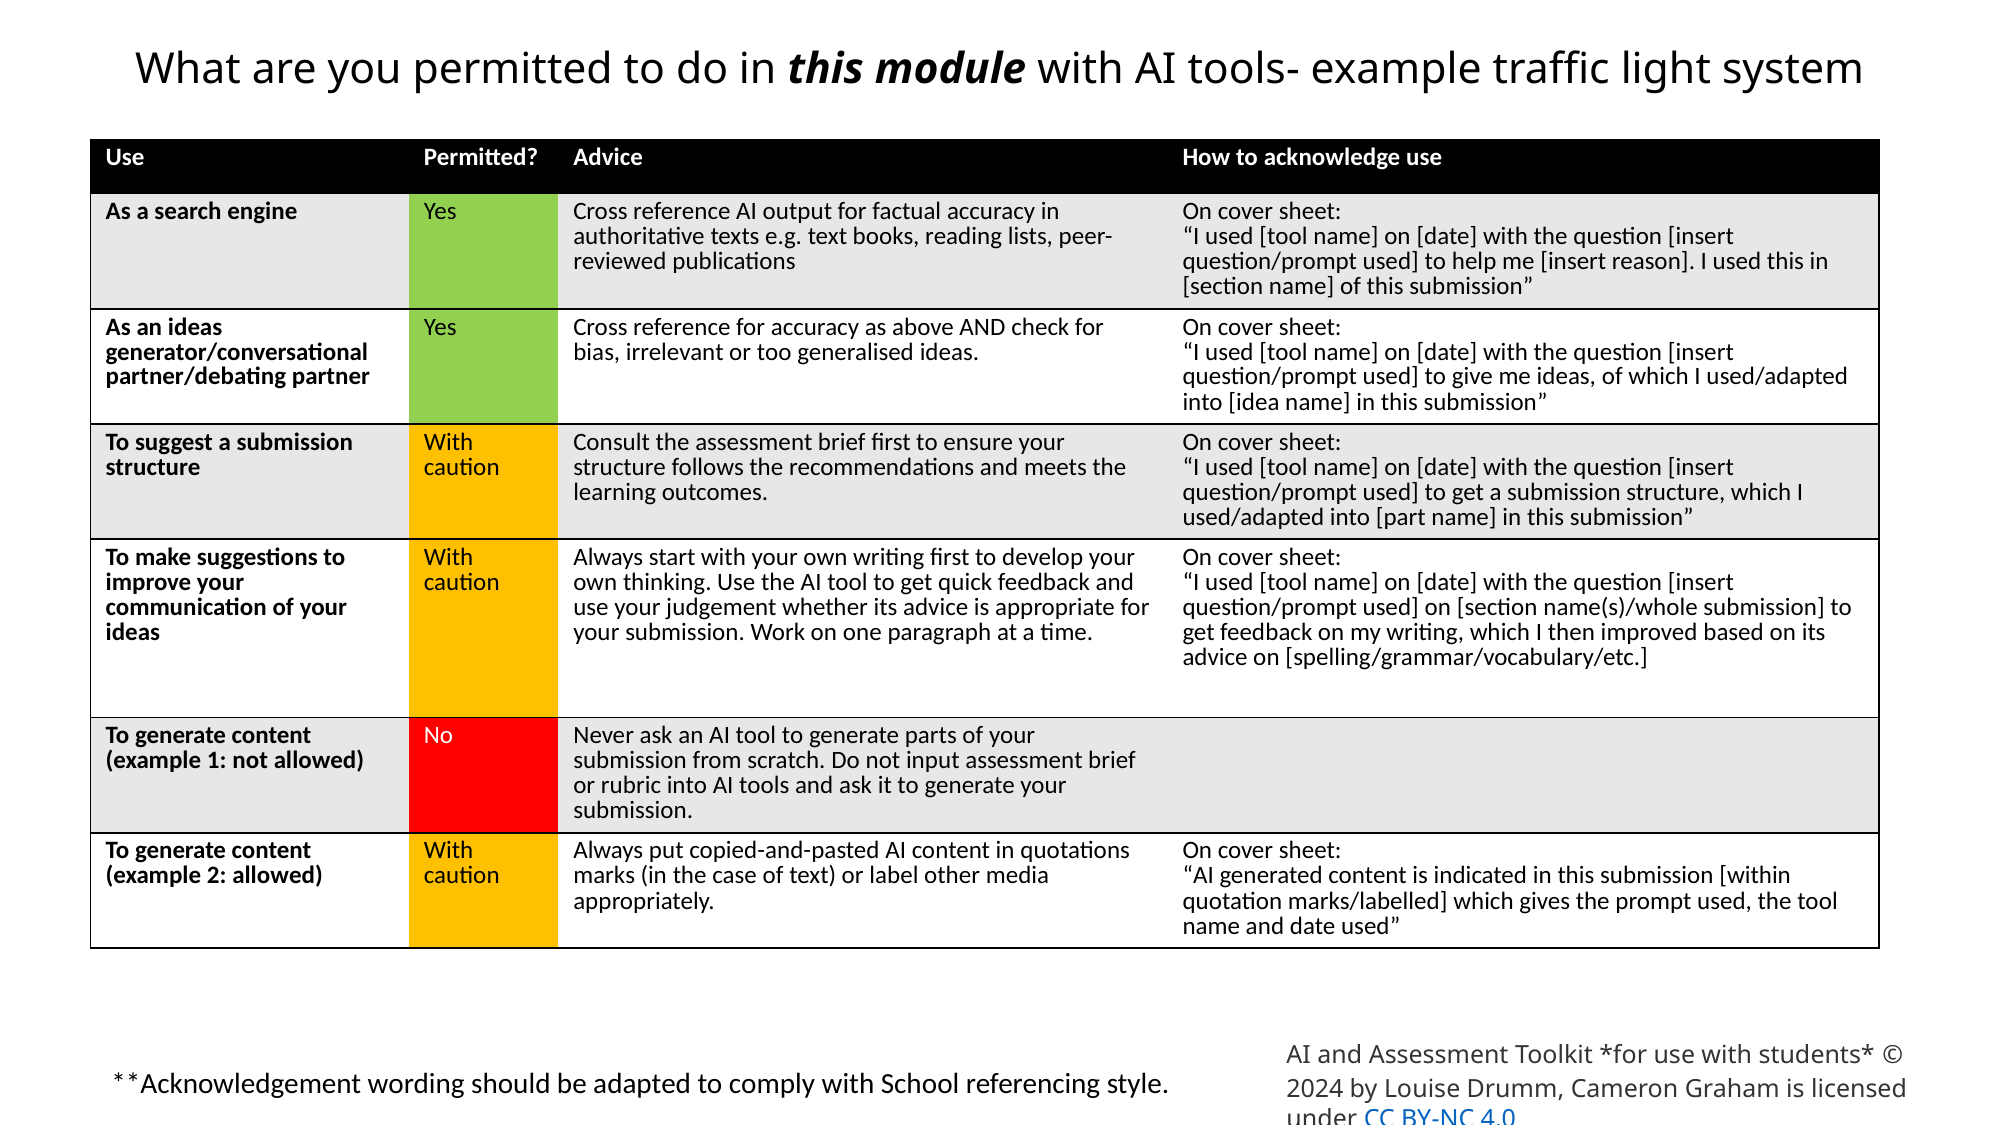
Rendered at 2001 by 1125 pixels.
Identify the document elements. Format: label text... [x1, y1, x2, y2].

table_cell [1168, 718, 1878, 832]
table_header How to acknowledge use [1168, 140, 1878, 193]
table_cell On cover sheet: “I used [tool name] on [date] with the question [insert question/prompt used] on [section name(s)/whole submission] to get feedback on my writing, which I then improved based on its advice on [spelling/grammar/vocabulary/etc.] [1168, 540, 1878, 717]
text_box **Acknowledgement wording should be adapted to comply with School referencing style. [96, 1056, 1186, 1107]
table_cell Always put copied-and-pasted AI content in quotations marks (in the case of text) or label other media appropriately. [558, 834, 1168, 947]
table_cell Yes [409, 194, 558, 308]
table_header Use [91, 140, 409, 193]
table_cell No [409, 718, 558, 832]
table_cell To generate content (example 2: allowed) [91, 834, 409, 947]
table_cell Cross reference for accuracy as above AND check for bias, irrelevant or too generalised ideas. [558, 310, 1168, 423]
table_cell Consult the assessment brief first to ensure your structure follows the recommendations and meets the learning outcomes. [558, 425, 1168, 538]
table_header Permitted? [409, 140, 558, 193]
table_cell To suggest a submission structure [91, 425, 409, 538]
table_cell With caution [409, 425, 558, 538]
table_cell As a search engine [91, 194, 409, 308]
table_cell Yes [409, 310, 558, 423]
table_cell To generate content (example 1: not allowed) [91, 718, 409, 832]
table_cell On cover sheet: “I used [tool name] on [date] with the question [insert question/prompt used] to get a submission structure, which I used/adapted into [part name] in this submission” [1168, 425, 1878, 538]
table_cell On cover sheet: “I used [tool name] on [date] with the question [insert question/prompt used] to help me [insert reason]. I used this in [section name] of this submission” [1168, 194, 1878, 308]
table_cell On cover sheet: “AI generated content is indicated in this submission [within quotation marks/labelled] which gives the prompt used, the tool name and date used” [1168, 834, 1878, 947]
table_cell As an ideas generator/conversational partner/debating partner [91, 310, 409, 423]
table_cell With caution [409, 540, 558, 717]
table_cell With caution [409, 834, 558, 947]
table_header Advice [558, 140, 1168, 193]
table_cell Cross reference AI output for factual accuracy in authoritative texts e.g. text books, reading lists, peer-reviewed publications [558, 194, 1168, 308]
table_cell Always start with your own writing first to develop your own thinking. Use the AI tool to get quick feedback and use your judgement whether its advice is appropriate for your submission. Work on one paragraph at a time. [558, 540, 1168, 717]
title What are you permitted to do in this module with AI tools- example traffic light system [105, 19, 1895, 122]
table_cell To make suggestions to improve your communication of your ideas [91, 540, 409, 717]
table_cell Never ask an AI tool to generate parts of your submission from scratch. Do not input assessment brief or rubric into AI tools and ask it to generate your submission. [558, 718, 1168, 832]
text_box AI and Assessment Toolkit *for use with students* © 2024 by Louise Drumm, Cameron Graham is licensed under CC BY-NC 4.0 [1271, 1030, 2000, 1125]
table_cell On cover sheet: “I used [tool name] on [date] with the question [insert question/prompt used] to give me ideas, of which I used/adapted into [idea name] in this submission” [1168, 310, 1878, 423]
